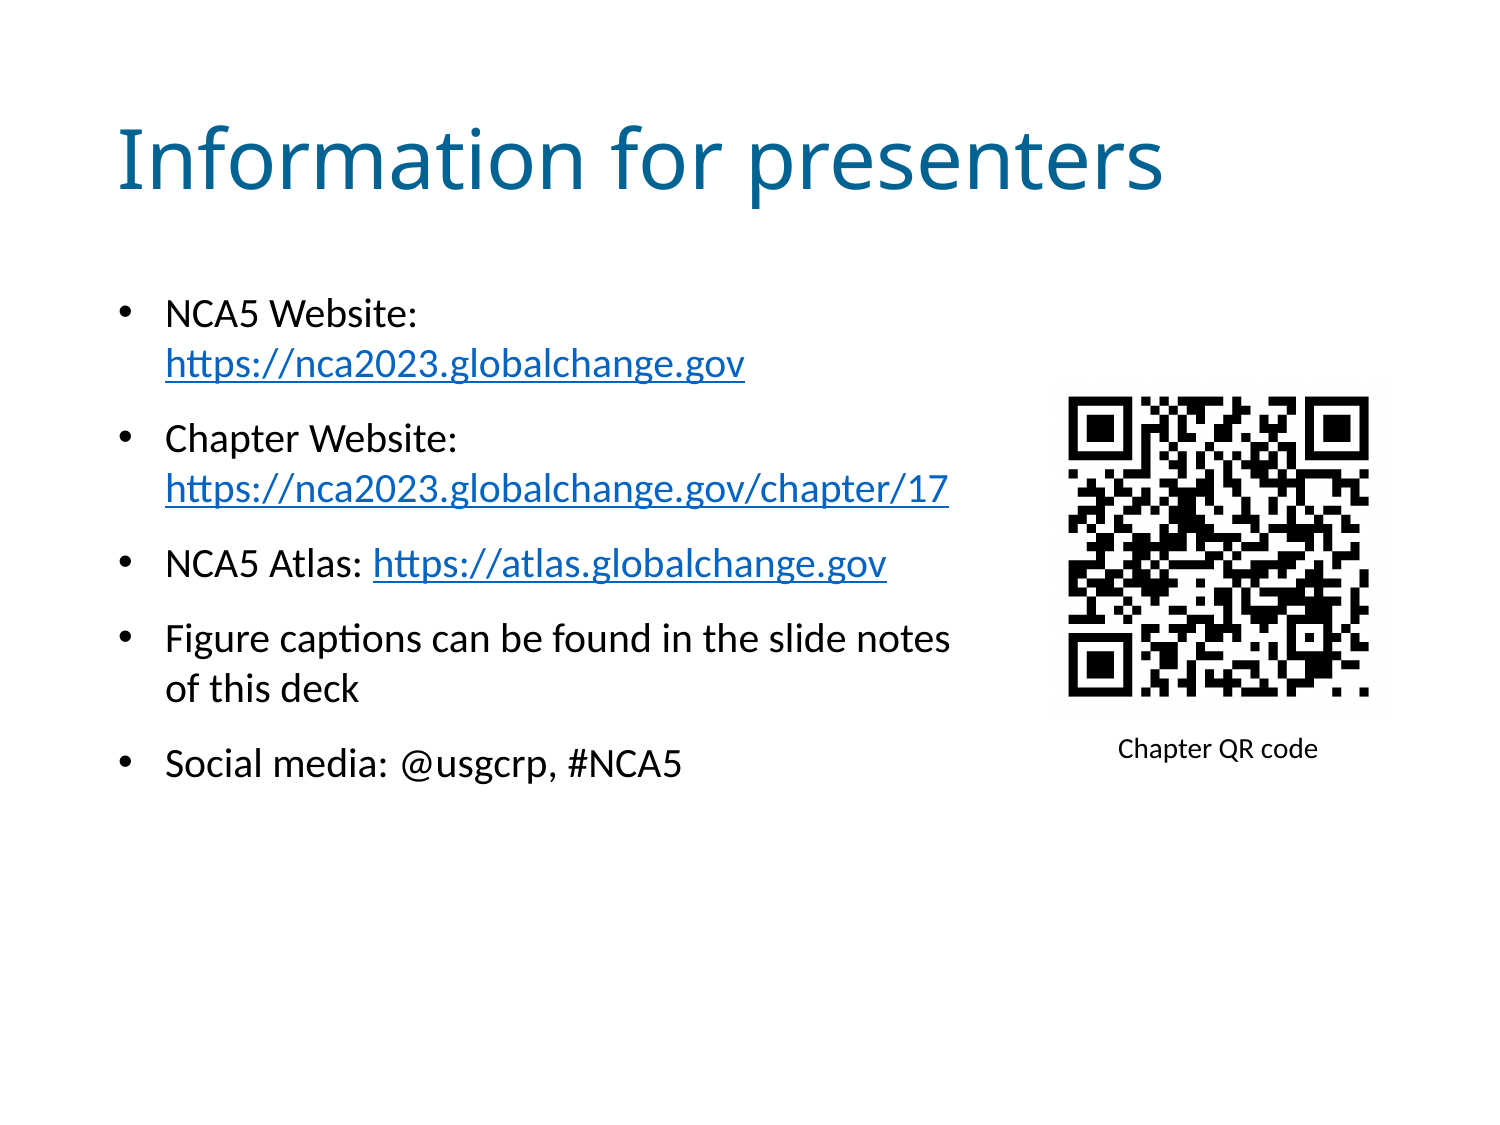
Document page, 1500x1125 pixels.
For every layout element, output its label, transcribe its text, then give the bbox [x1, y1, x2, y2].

list NCA5 Website: https://nca2023.globalchange.gov Chapter Website: https://nca2023.globalchange.gov/chapter/17 NCA5 Atlas: https://atlas.globalchange.gov Figure captions can be found in the slide notes of this deck Social media: @usgcrp, #NCA5 [103, 278, 973, 1014]
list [1049, 378, 1387, 716]
